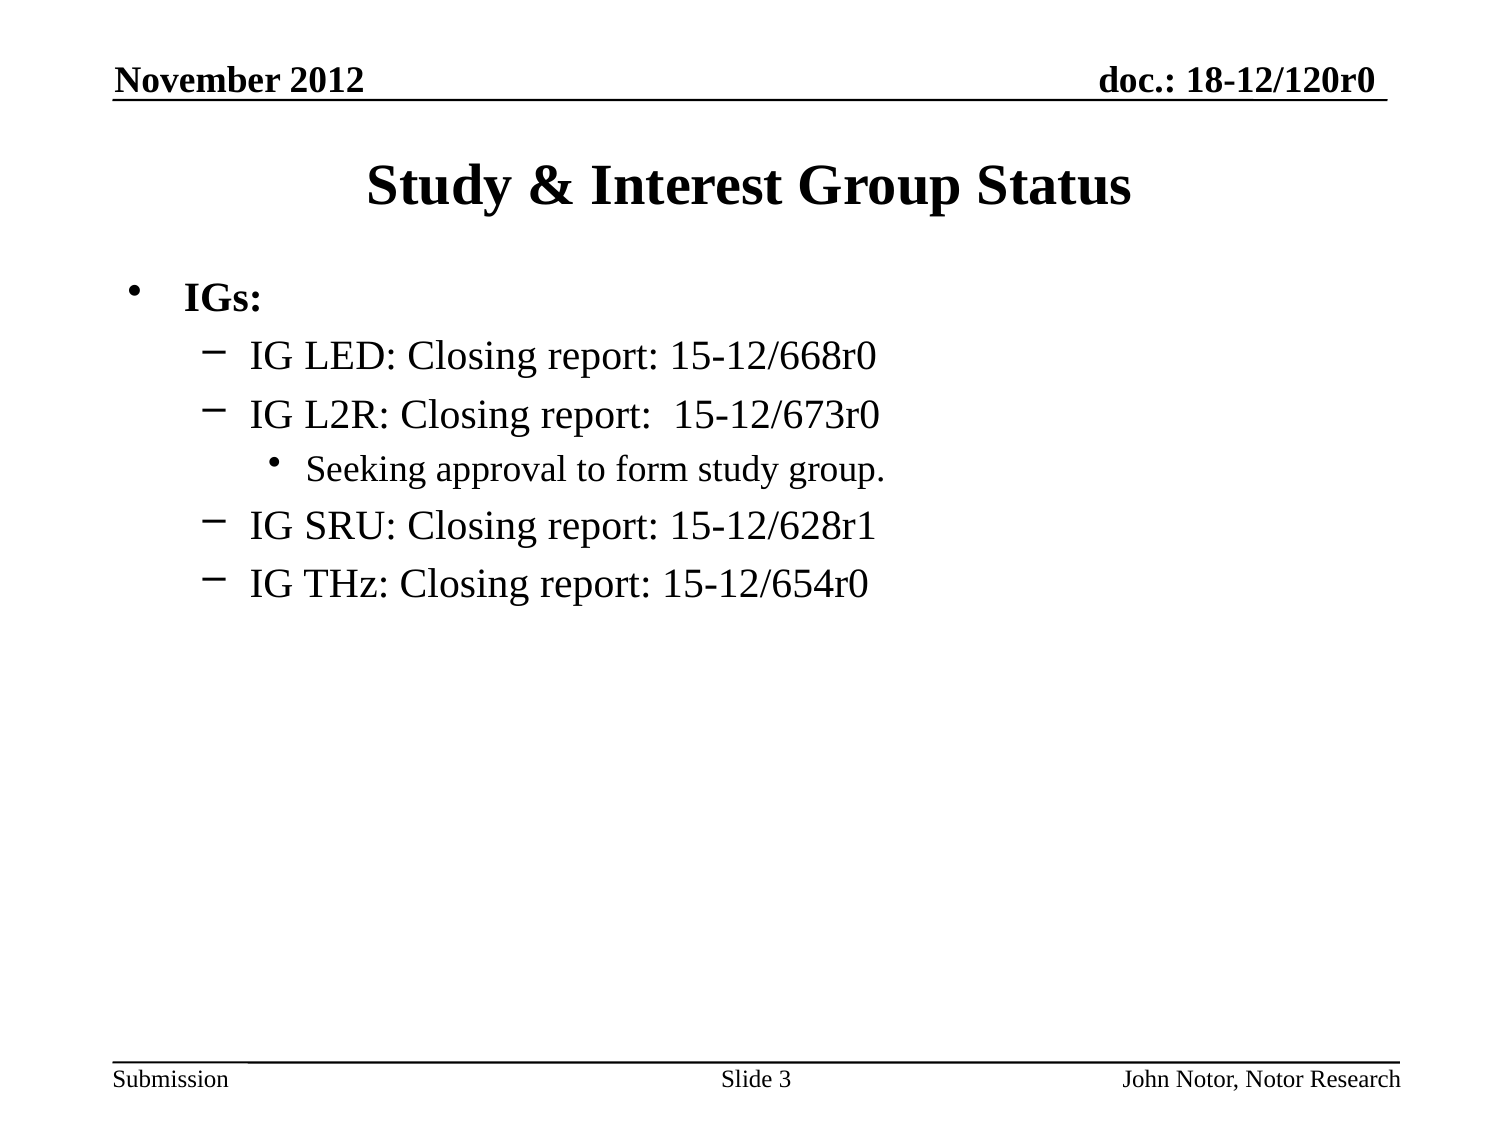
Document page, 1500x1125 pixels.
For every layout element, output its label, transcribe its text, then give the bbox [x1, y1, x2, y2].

title Study & Interest Group Status [112, 112, 1388, 251]
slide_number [114, 54, 374, 101]
list IGs: IG LED: Closing report: 15-12/668r0 IG L2R: Closing report: 15-12/673r0 Seeking approval to form study group. IG SRU: Closing report: 15-12/628r1 IG THz: Closing report: 15-12/654r0 [112, 262, 1388, 1026]
footer John Notor, Notor Research [1087, 1062, 1402, 1094]
slide_number Slide 3 [712, 1061, 800, 1093]
